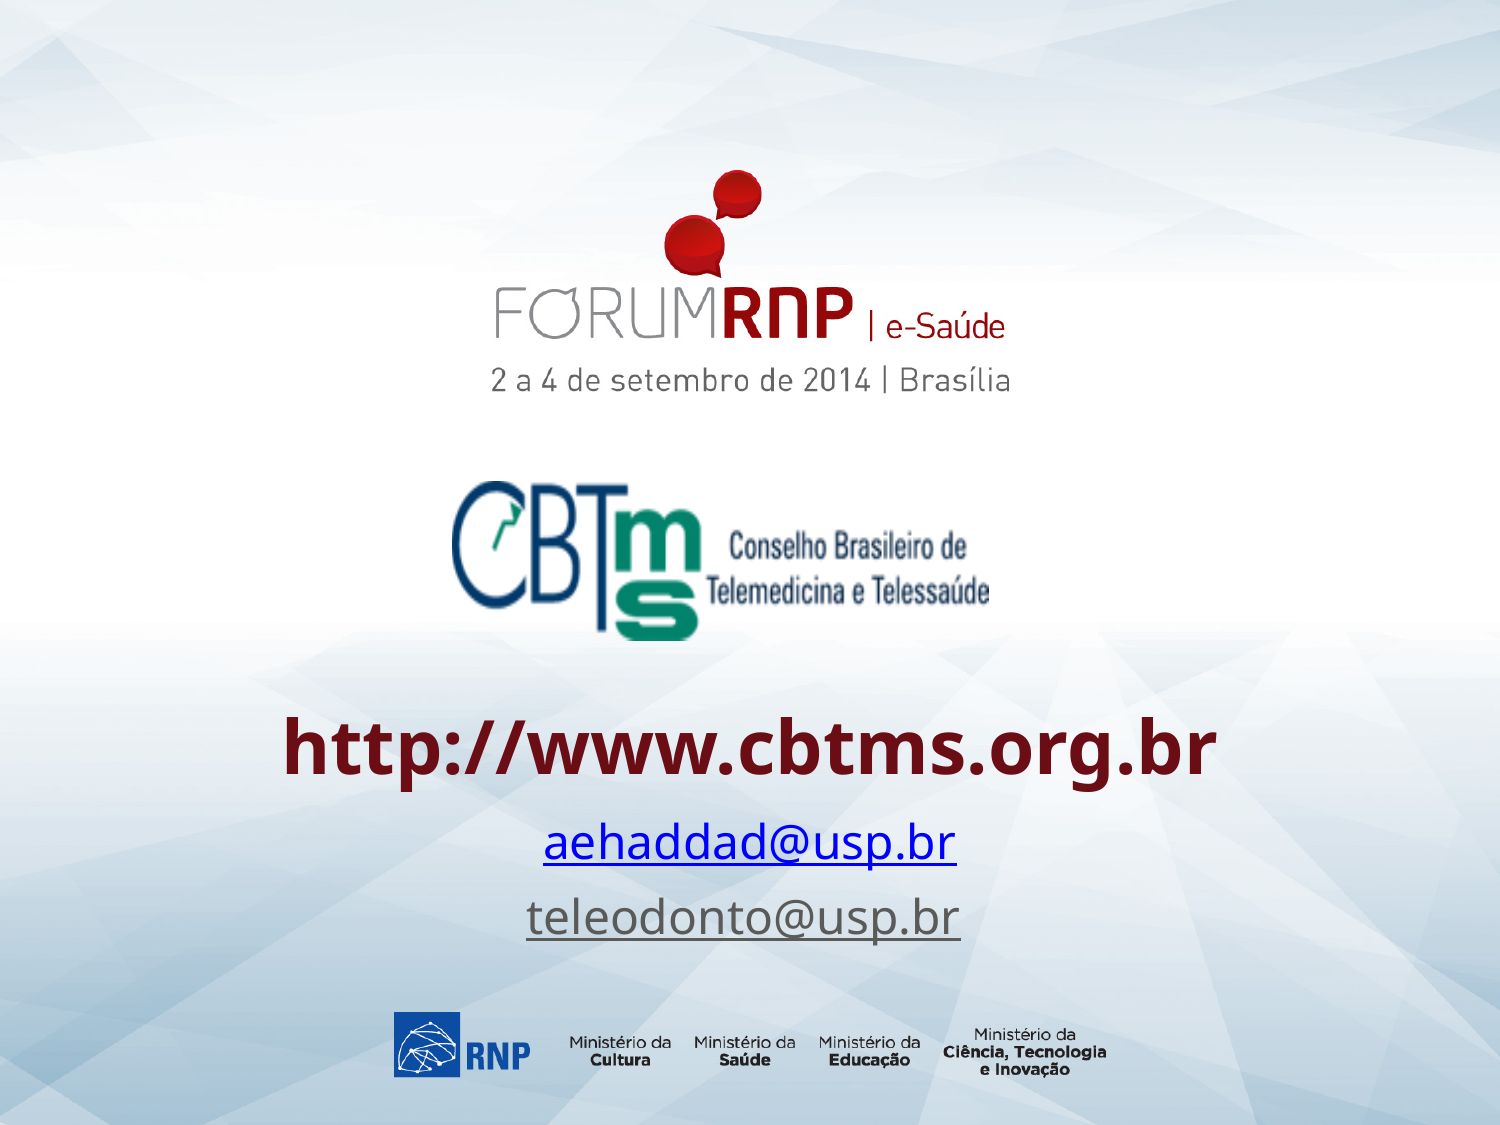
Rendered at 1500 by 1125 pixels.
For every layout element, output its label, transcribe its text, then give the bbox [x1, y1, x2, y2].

list http://www.cbtms.org.br [75, 693, 1425, 774]
list aehaddad@usp.br teleodonto@usp.br [75, 804, 1425, 879]
picture [0, 0, 1500, 1125]
